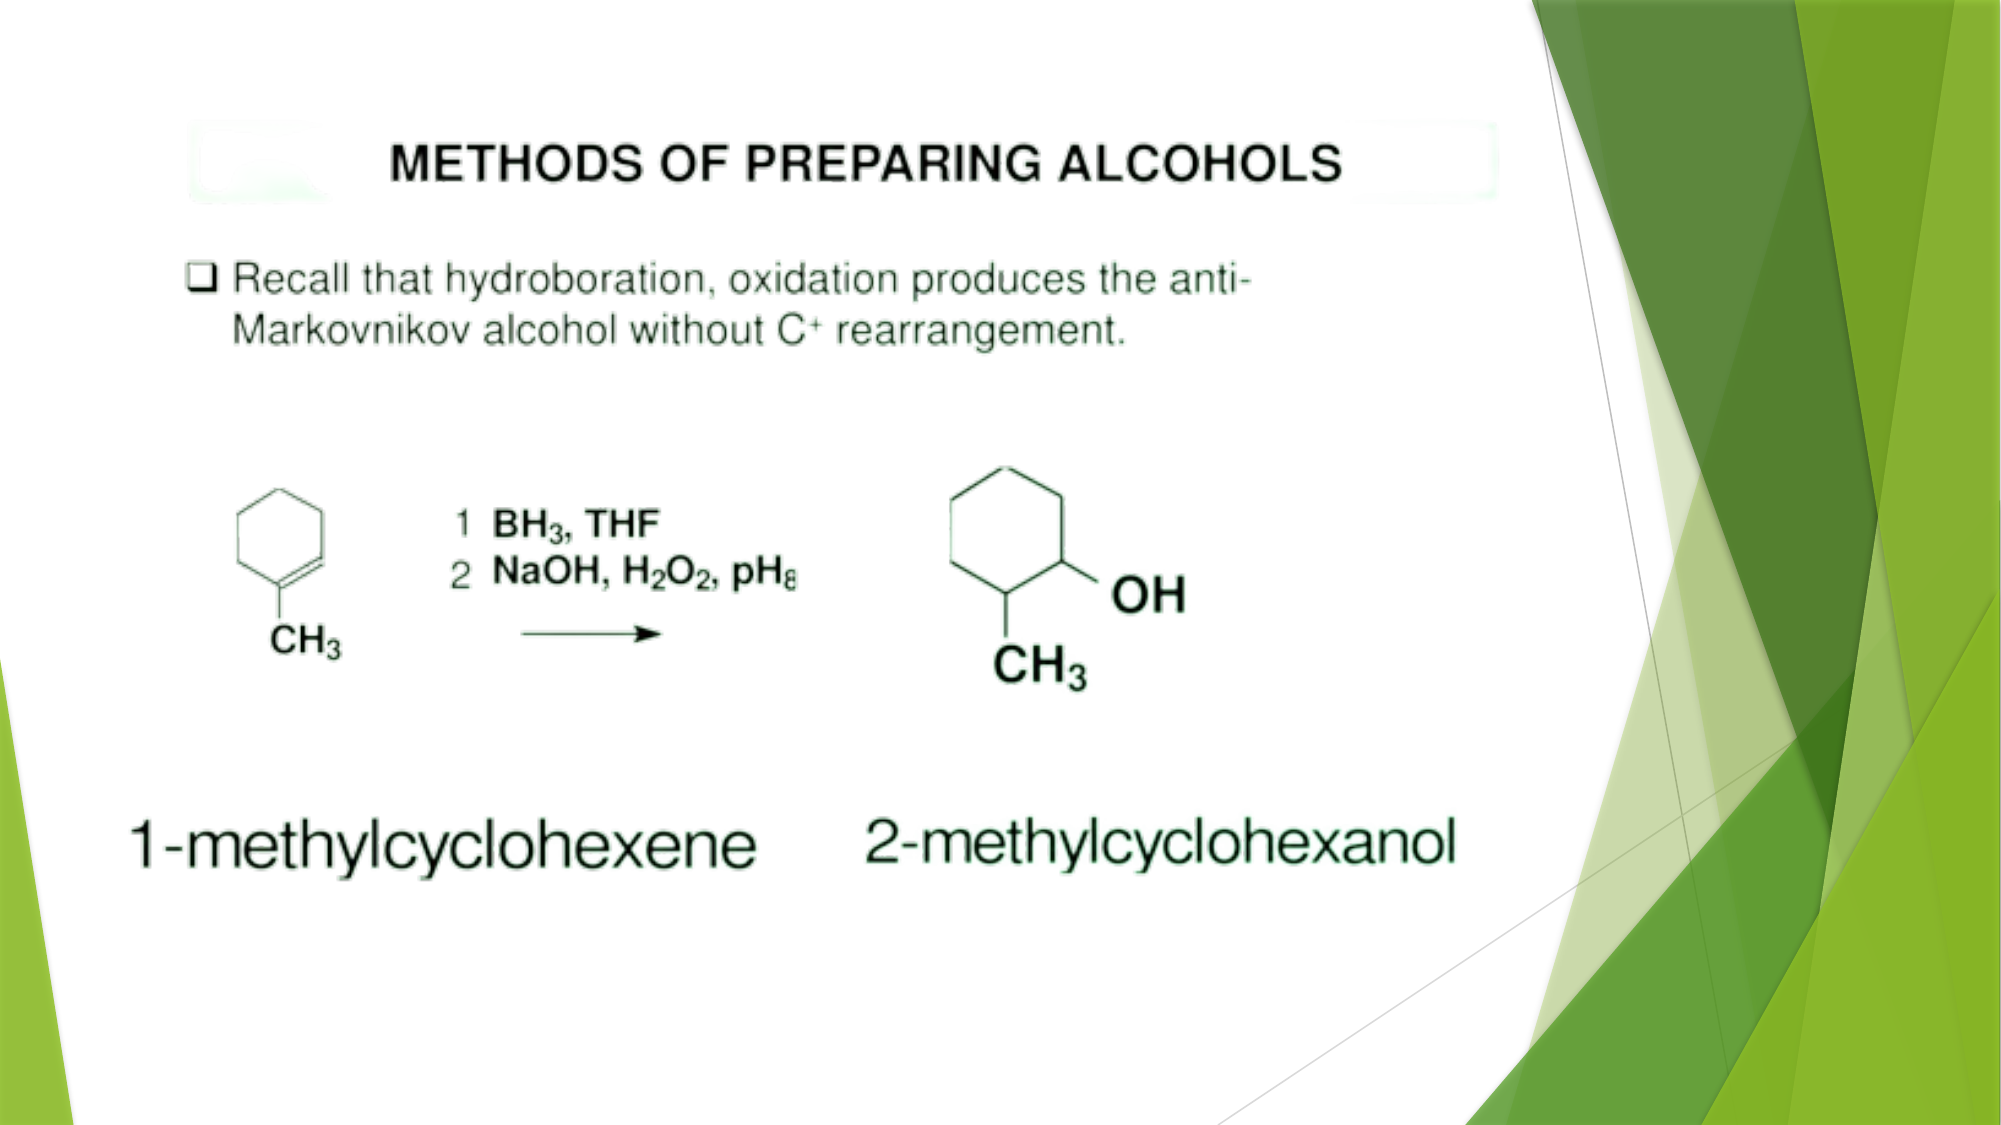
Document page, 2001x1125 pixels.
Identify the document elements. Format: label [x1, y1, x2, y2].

picture [77, 67, 1591, 1058]
